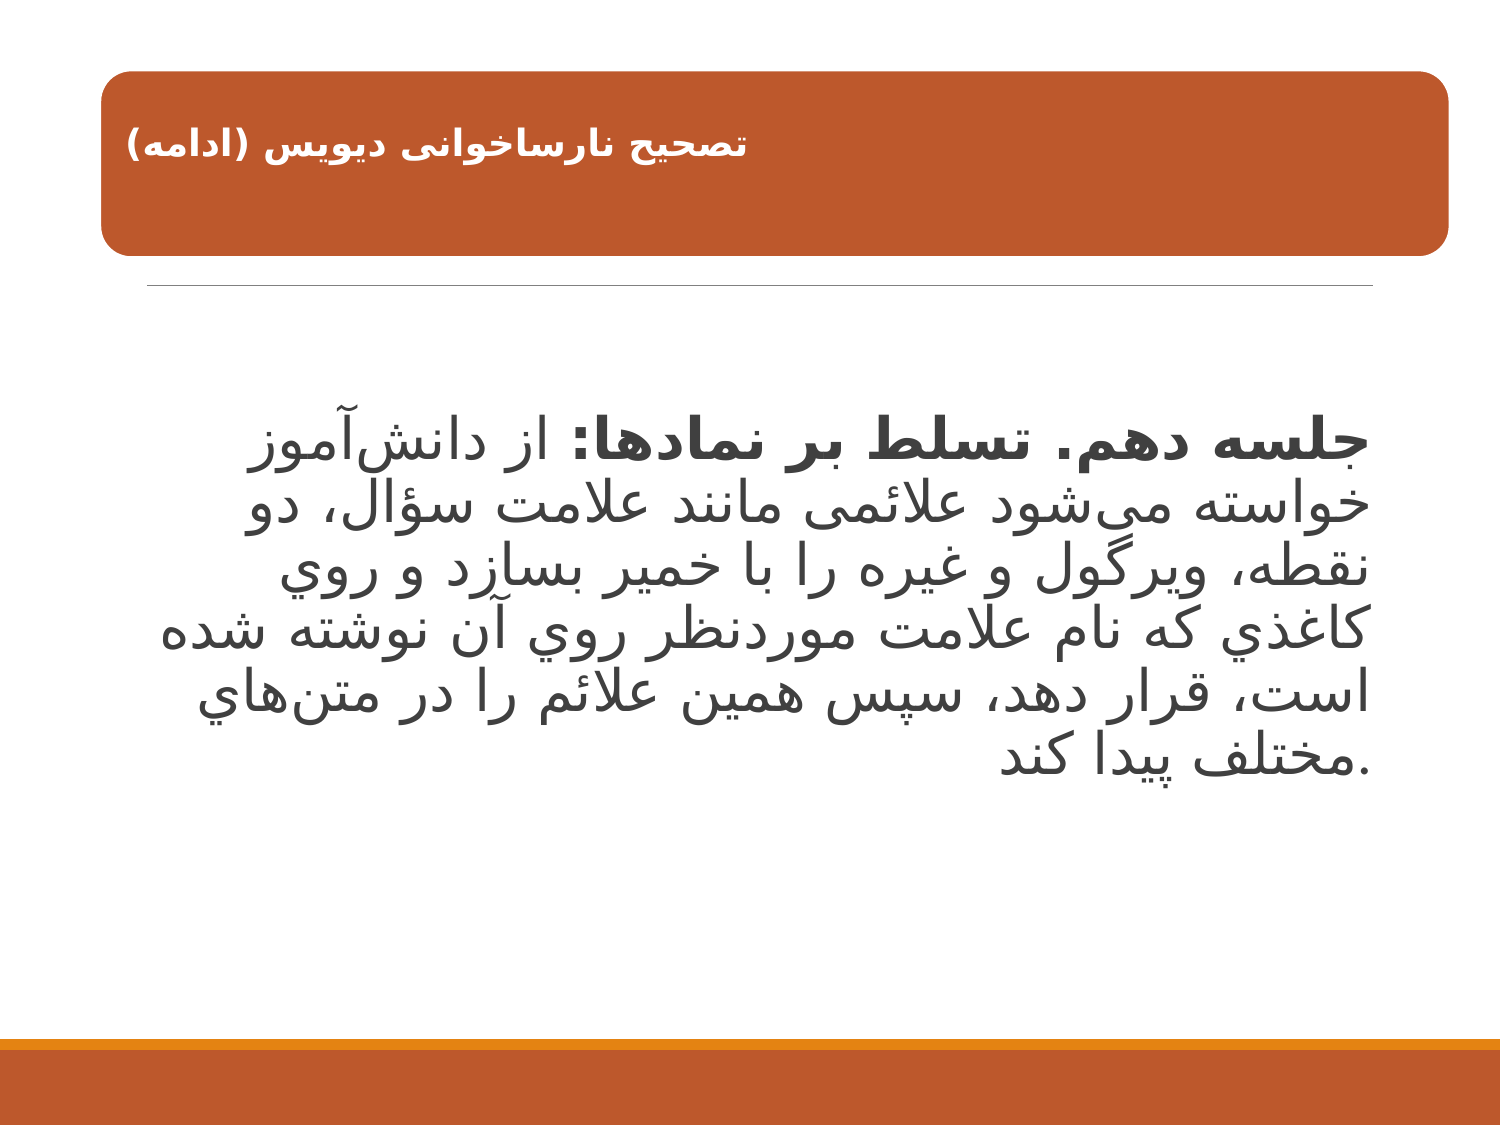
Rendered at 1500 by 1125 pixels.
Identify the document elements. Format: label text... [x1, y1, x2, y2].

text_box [99, 69, 1451, 259]
list جلسه دهم. تسلط بر نمادها: از دانش‌آموز خواسته می‌شود علائمی مانند علامت سؤال، دو نقطه، ویرگول و غیره را با خمیر بسازد و روي کاغذي که نام علامت موردنظر روي آن نوشته شده است، قرار دهد، سپس همین علائم را در متن‌هاي مختلف پیدا کند. [135, 302, 1373, 963]
